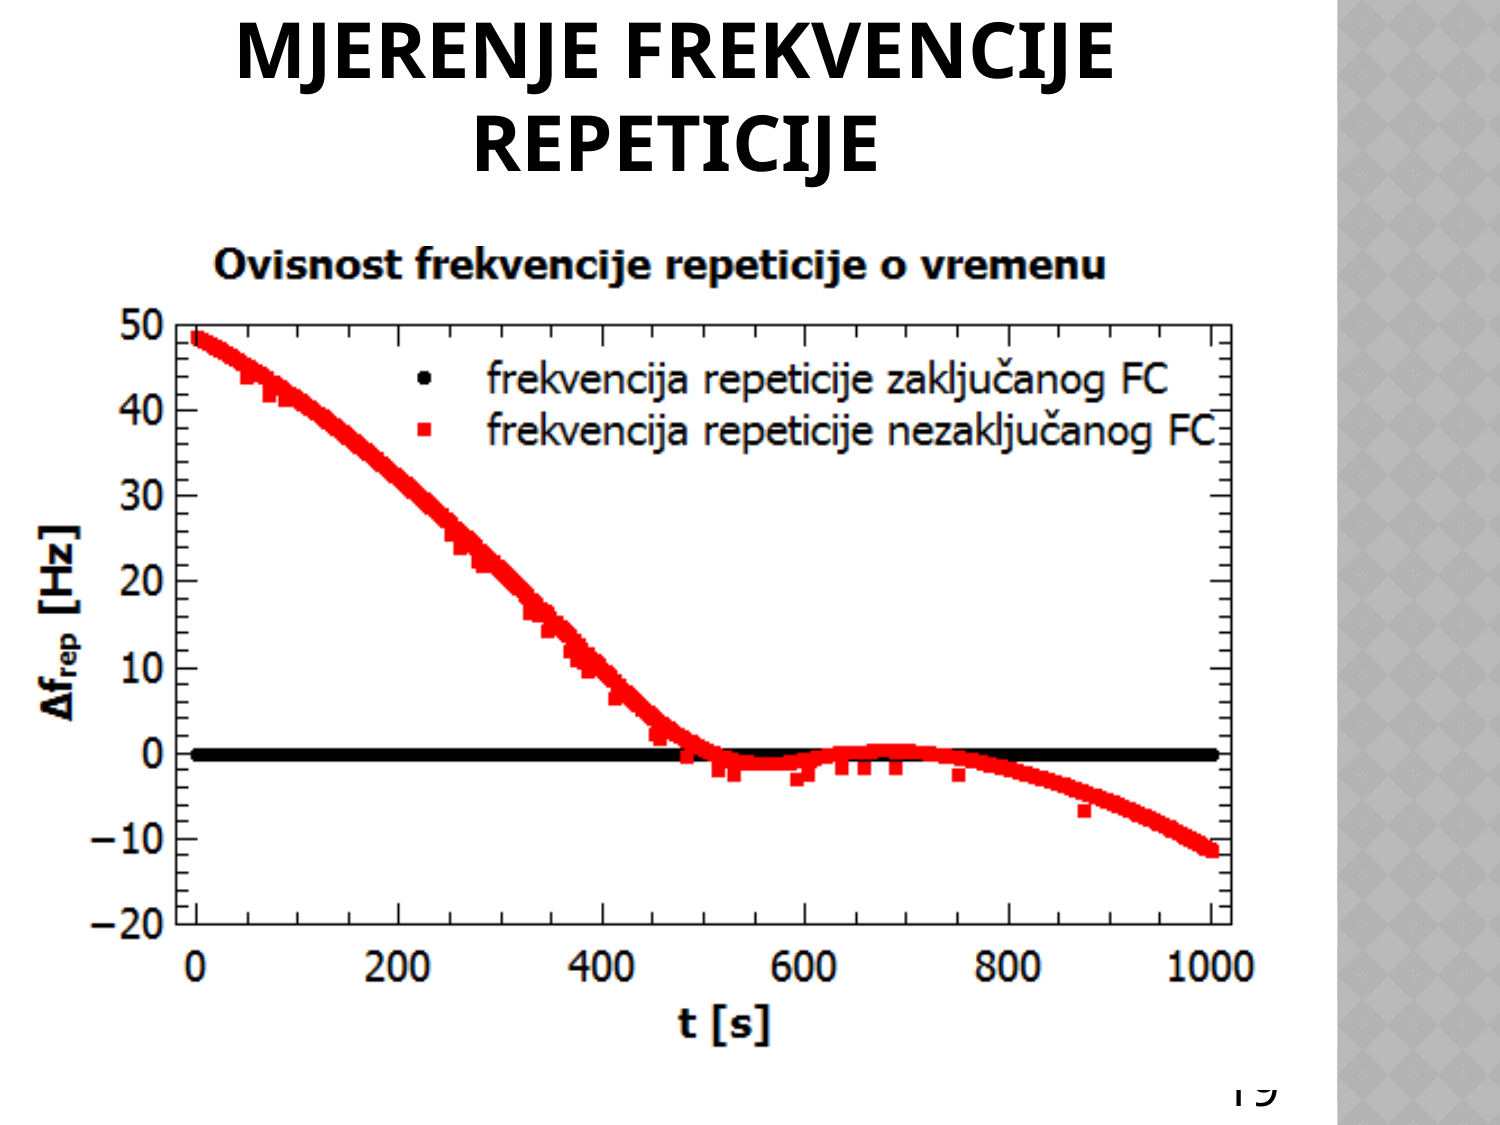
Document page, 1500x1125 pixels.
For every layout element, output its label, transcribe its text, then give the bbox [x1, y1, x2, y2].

slide_number 19 [1183, 1099, 1281, 1125]
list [23, 245, 1315, 1091]
title Mjerenje frekvencije repeticije [82, 0, 1270, 188]
